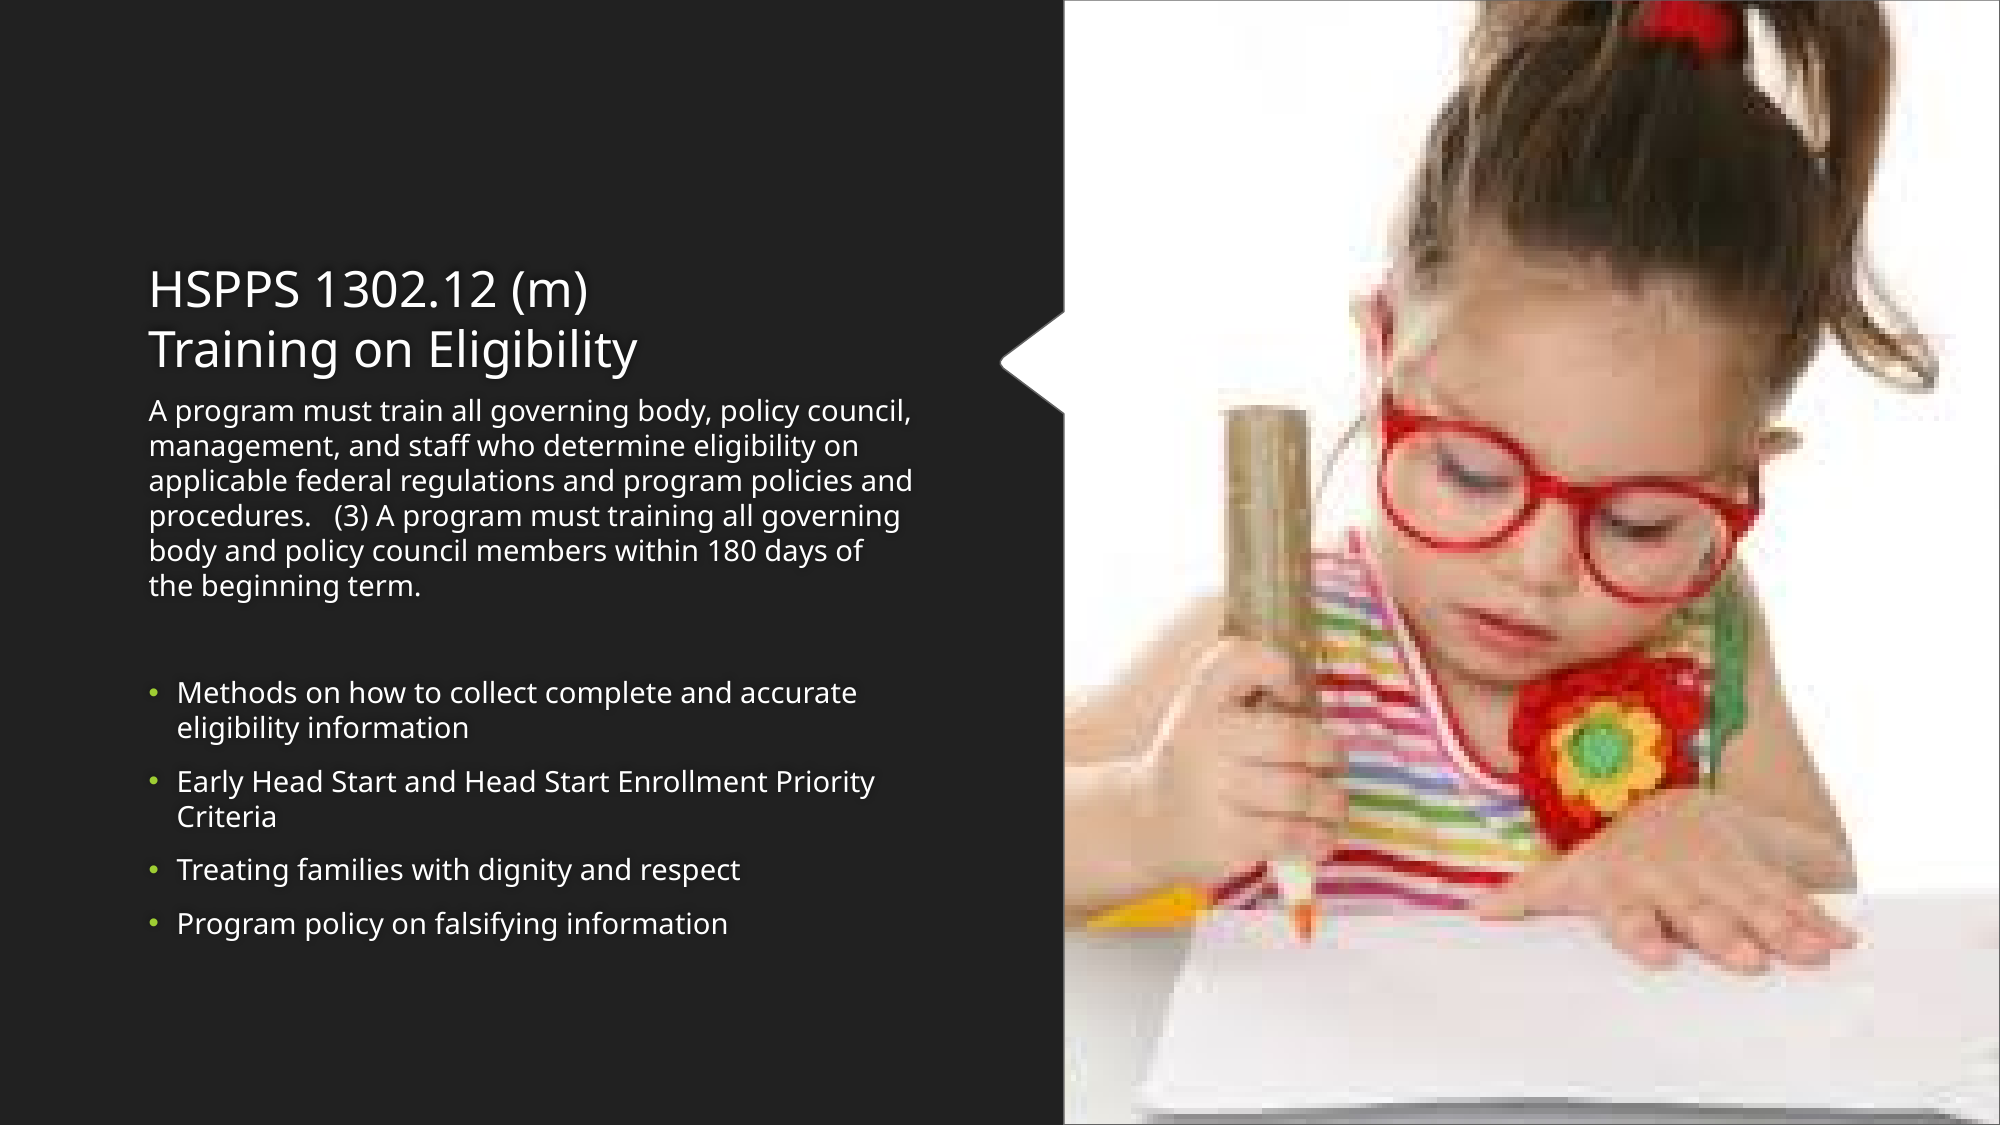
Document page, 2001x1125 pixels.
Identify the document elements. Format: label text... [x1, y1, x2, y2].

title HSPPS 1302.12 (m) Training on Eligibility [133, 119, 930, 379]
list A program must train all governing body, policy council, management, and staff who determine eligibility on applicable federal regulations and program policies and procedures. (3) A program must training all governing body and policy council members within 180 days of the beginning term. Methods on how to collect complete and accurate eligibility information Early Head Start and Head Start Enrollment Priority Criteria Treating families with dignity and respect Program policy on falsifying information [133, 384, 930, 962]
picture [1000, 0, 2000, 1125]
